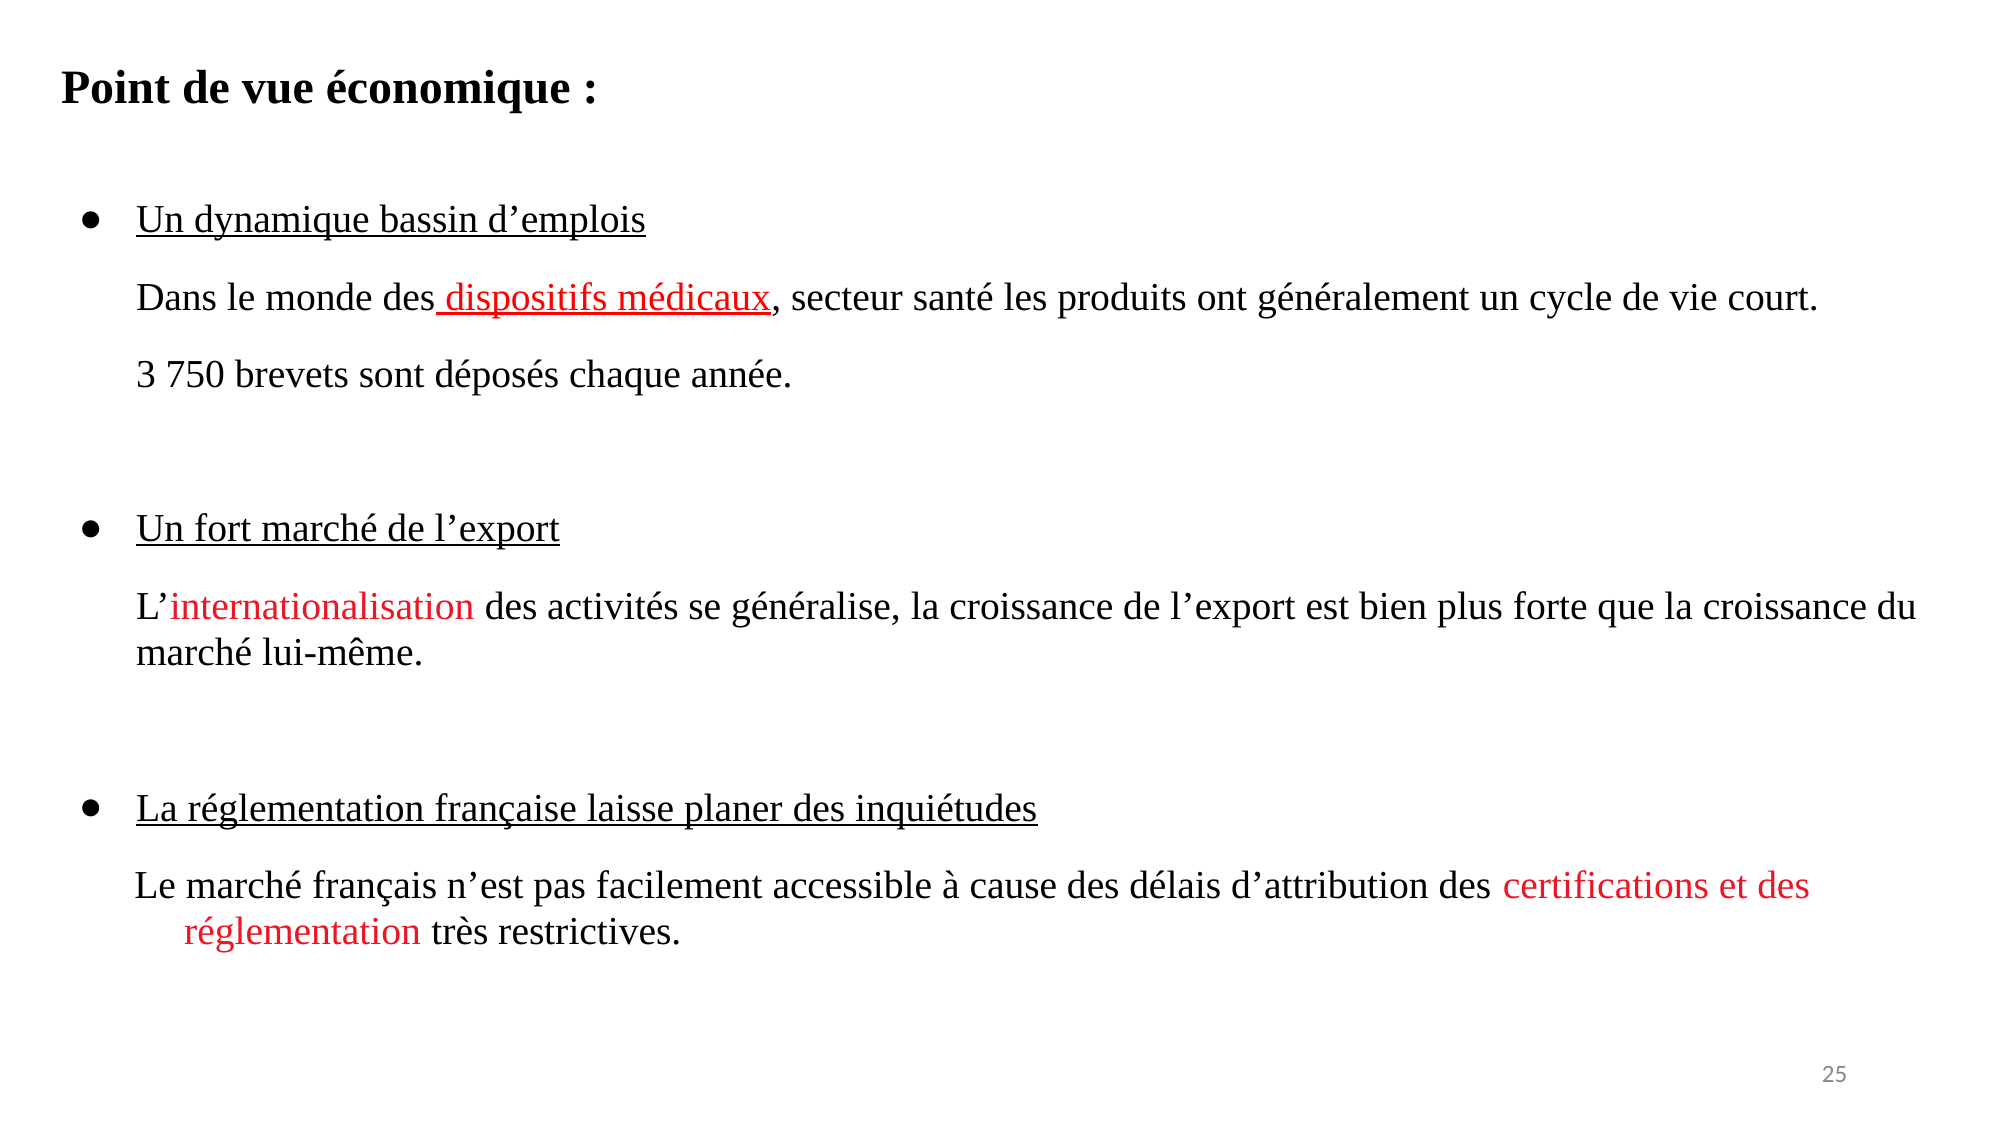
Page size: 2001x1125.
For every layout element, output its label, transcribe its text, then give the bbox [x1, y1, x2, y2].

text_box Point de vue économique : Un dynamique bassin d’emplois Dans le monde des dispositifs médicaux, secteur santé les produits ont généralement un cycle de vie court. 3 750 brevets sont déposés chaque année. Un fort marché de l’export L’internationalisation des activités se généralise, la croissance de l’export est bien plus forte que la croissance du marché lui-même. La réglementation française laisse planer des inquiétudes Le marché français n’est pas facilement accessible à cause des délais d’attribution des certifications et des réglementation très restrictives. [46, 32, 1964, 1046]
slide_number ‹#› [1412, 1042, 1863, 1103]
